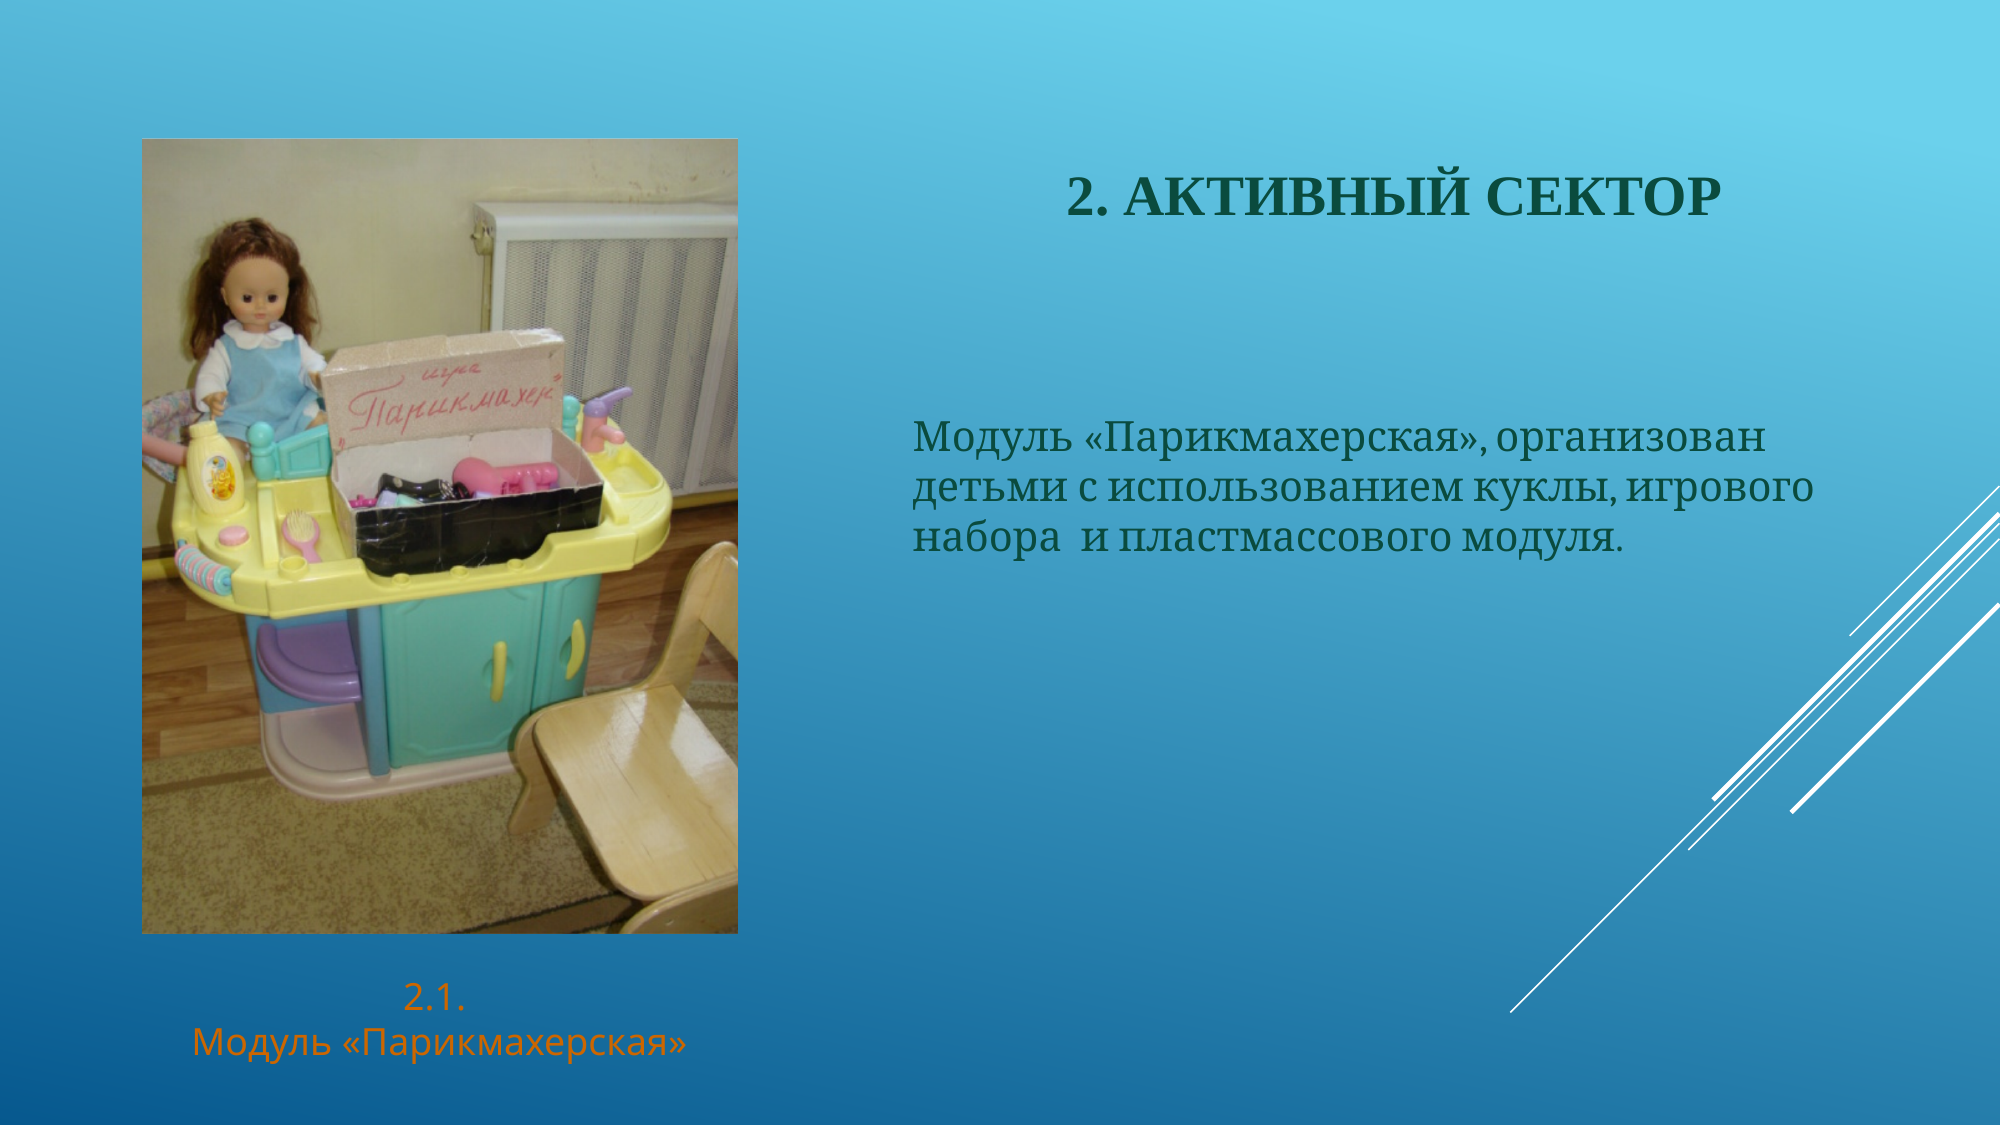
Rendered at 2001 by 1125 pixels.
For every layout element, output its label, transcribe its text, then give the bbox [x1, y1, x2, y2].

title 2. АКТИВНЫЙ СЕКТОР [897, 149, 1891, 235]
picture [41, 139, 838, 933]
text_box 2.1. Модуль «Парикмахерская» [141, 965, 738, 1071]
list Модуль «Парикмахерская», организован детьми с использованием куклы, игрового набора и пластмассового модуля. [897, 402, 1891, 623]
